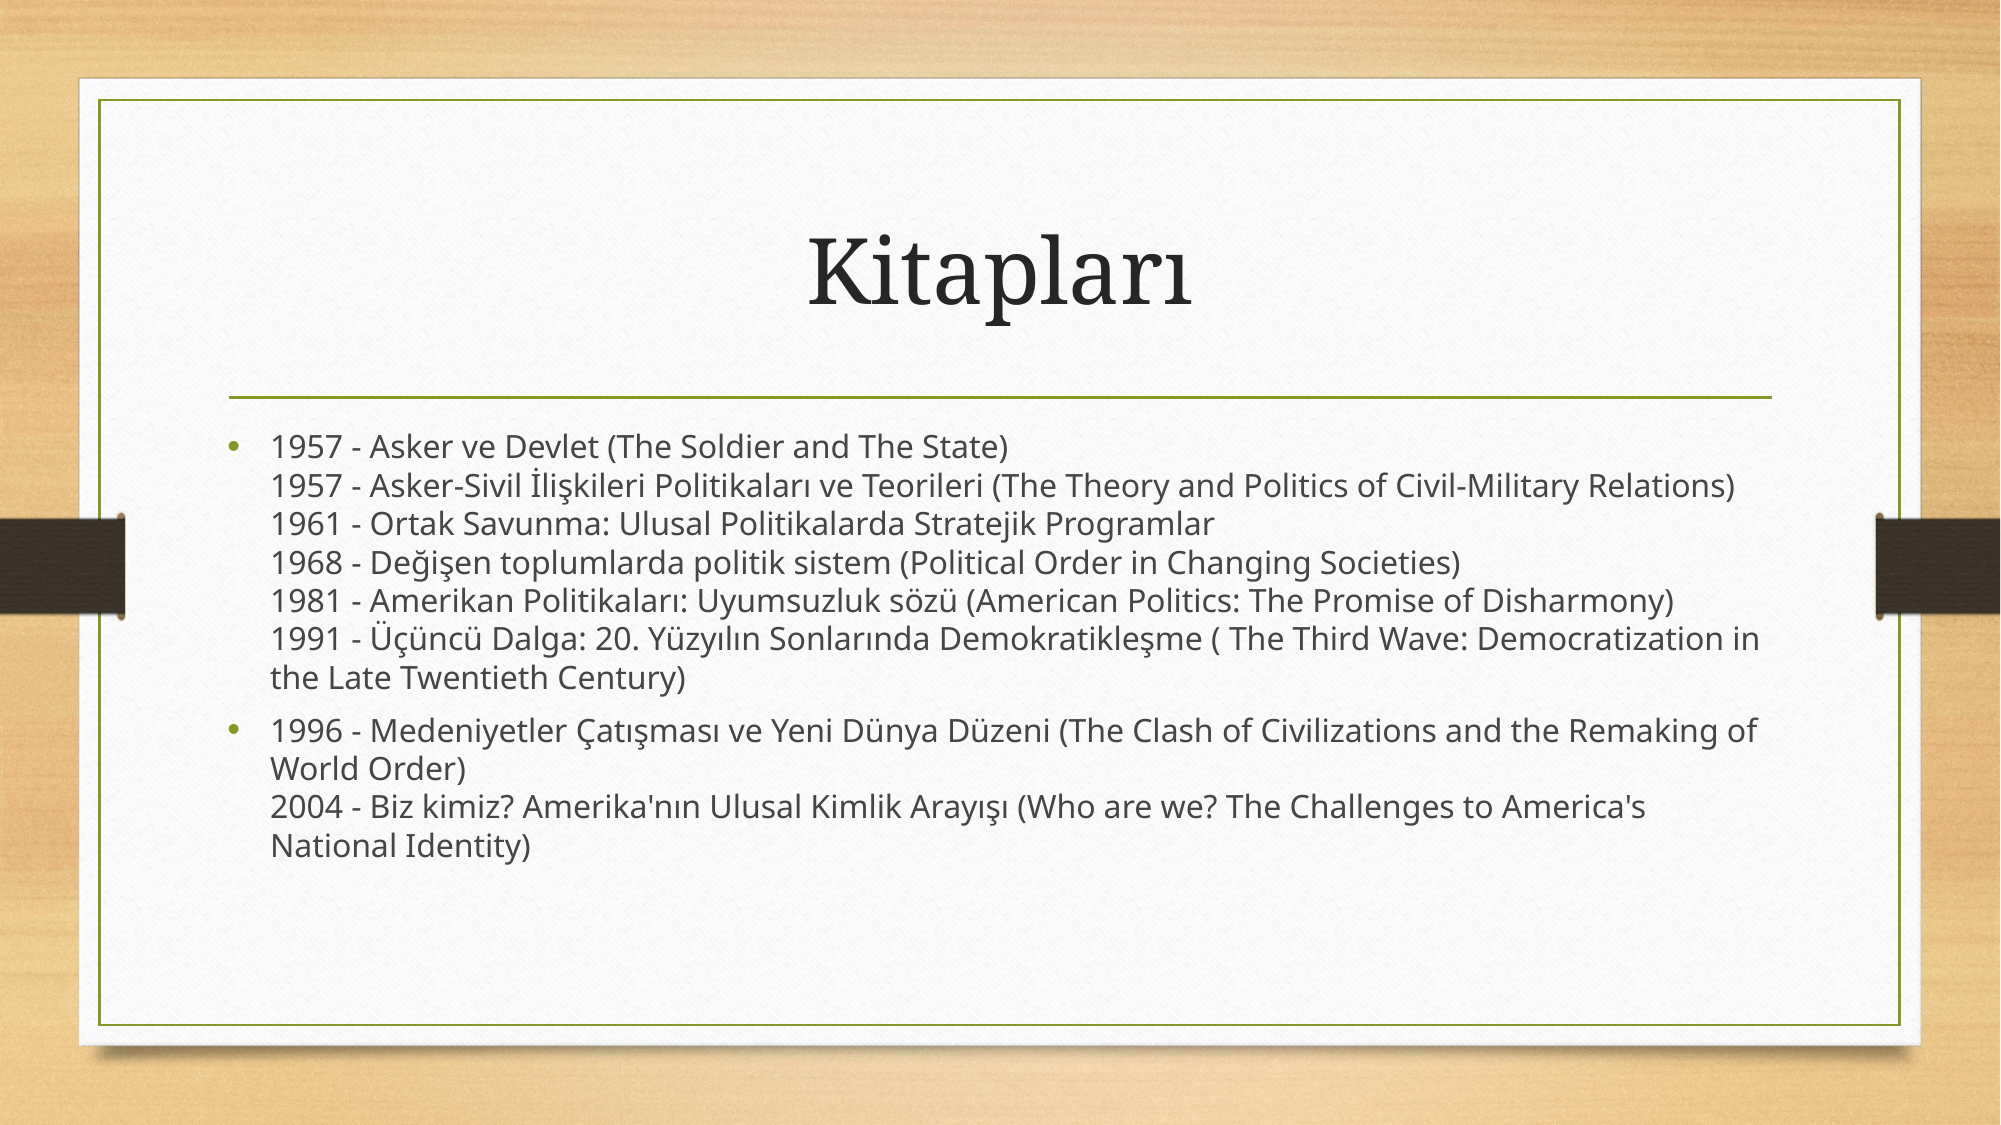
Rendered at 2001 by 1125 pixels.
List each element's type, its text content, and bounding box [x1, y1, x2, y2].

picture [0, 0, 2001, 1125]
title Kitapları [212, 161, 1788, 375]
list 1957 - Asker ve Devlet (The Soldier and The State) 1957 - Asker-Sivil İlişkileri Politikaları ve Teorileri (The Theory and Politics of Civil-Military Relations) 1961 - Ortak Savunma: Ulusal Politikalarda Stratejik Programlar 1968 - Değişen toplumlarda politik sistem (Political Order in Changing Societies) 1981 - Amerikan Politikaları: Uyumsuzluk sözü (American Politics: The Promise of Disharmony) 1991 - Üçüncü Dalga: 20. Yüzyılın Sonlarında Demokratikleşme ( The Third Wave: Democratization in the Late Twentieth Century) 1996 - Medeniyetler Çatışması ve Yeni Dünya Düzeni (The Clash of Civilizations and the Remaking of World Order) 2004 - Biz kimiz? Amerika'nın Ulusal Kimlik Arayışı (Who are we? The Challenges to America's National Identity) [212, 419, 1788, 964]
